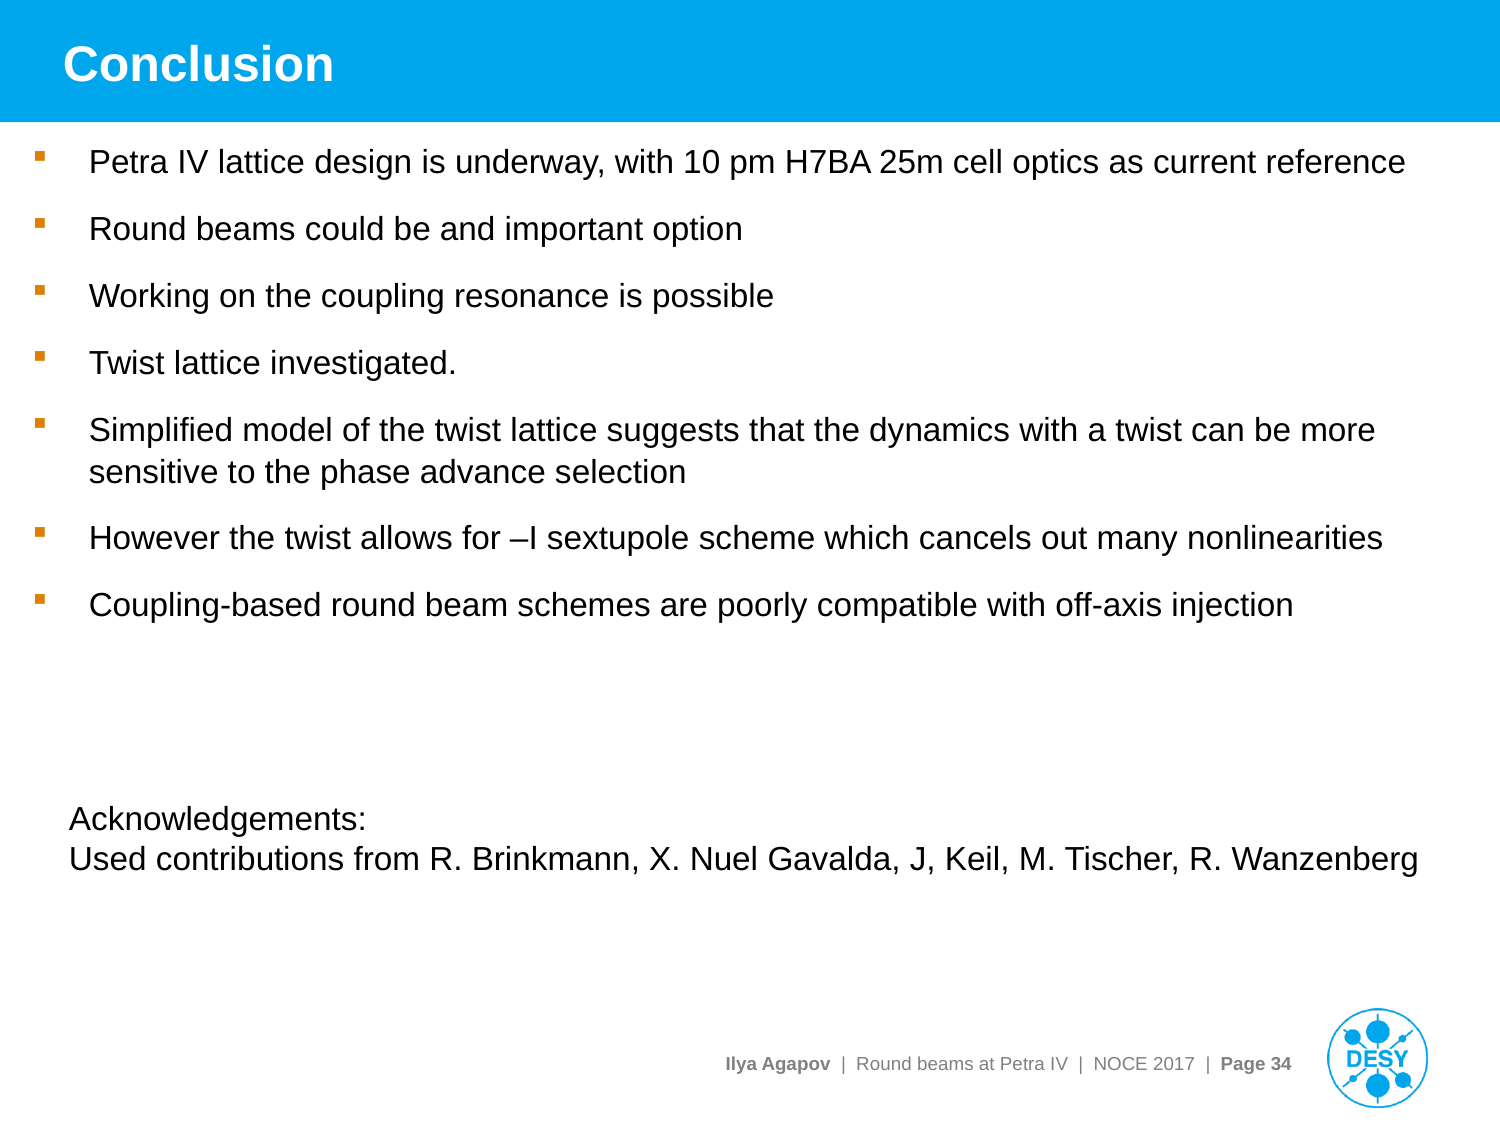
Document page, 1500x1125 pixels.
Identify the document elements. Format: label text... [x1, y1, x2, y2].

picture [1327, 1068, 1365, 1108]
picture [1391, 1071, 1428, 1108]
title Conclusion [47, 16, 1446, 107]
text_box Petra IV lattice design is underway, with 10 pm H7BA 25m cell optics as current reference Round beams could be and important option Working on the coupling resonance is possible Twist lattice investigated. Simplified model of the twist lattice suggests that the dynamics with a twist can be more sensitive to the phase advance selection However the twist allows for –I sextupole scheme which cancels out many nonlinearities Coupling-based round beam schemes are poorly compatible with off-axis injection [17, 131, 1448, 863]
picture [1327, 1008, 1368, 1049]
picture [1387, 1008, 1428, 1046]
text_box Acknowledgements: Used contributions from R. Brinkmann, X. Nuel Gavalda, J, Keil, M. Tischer, R. Wanzenberg [54, 790, 1446, 885]
picture [1330, 1011, 1426, 1106]
